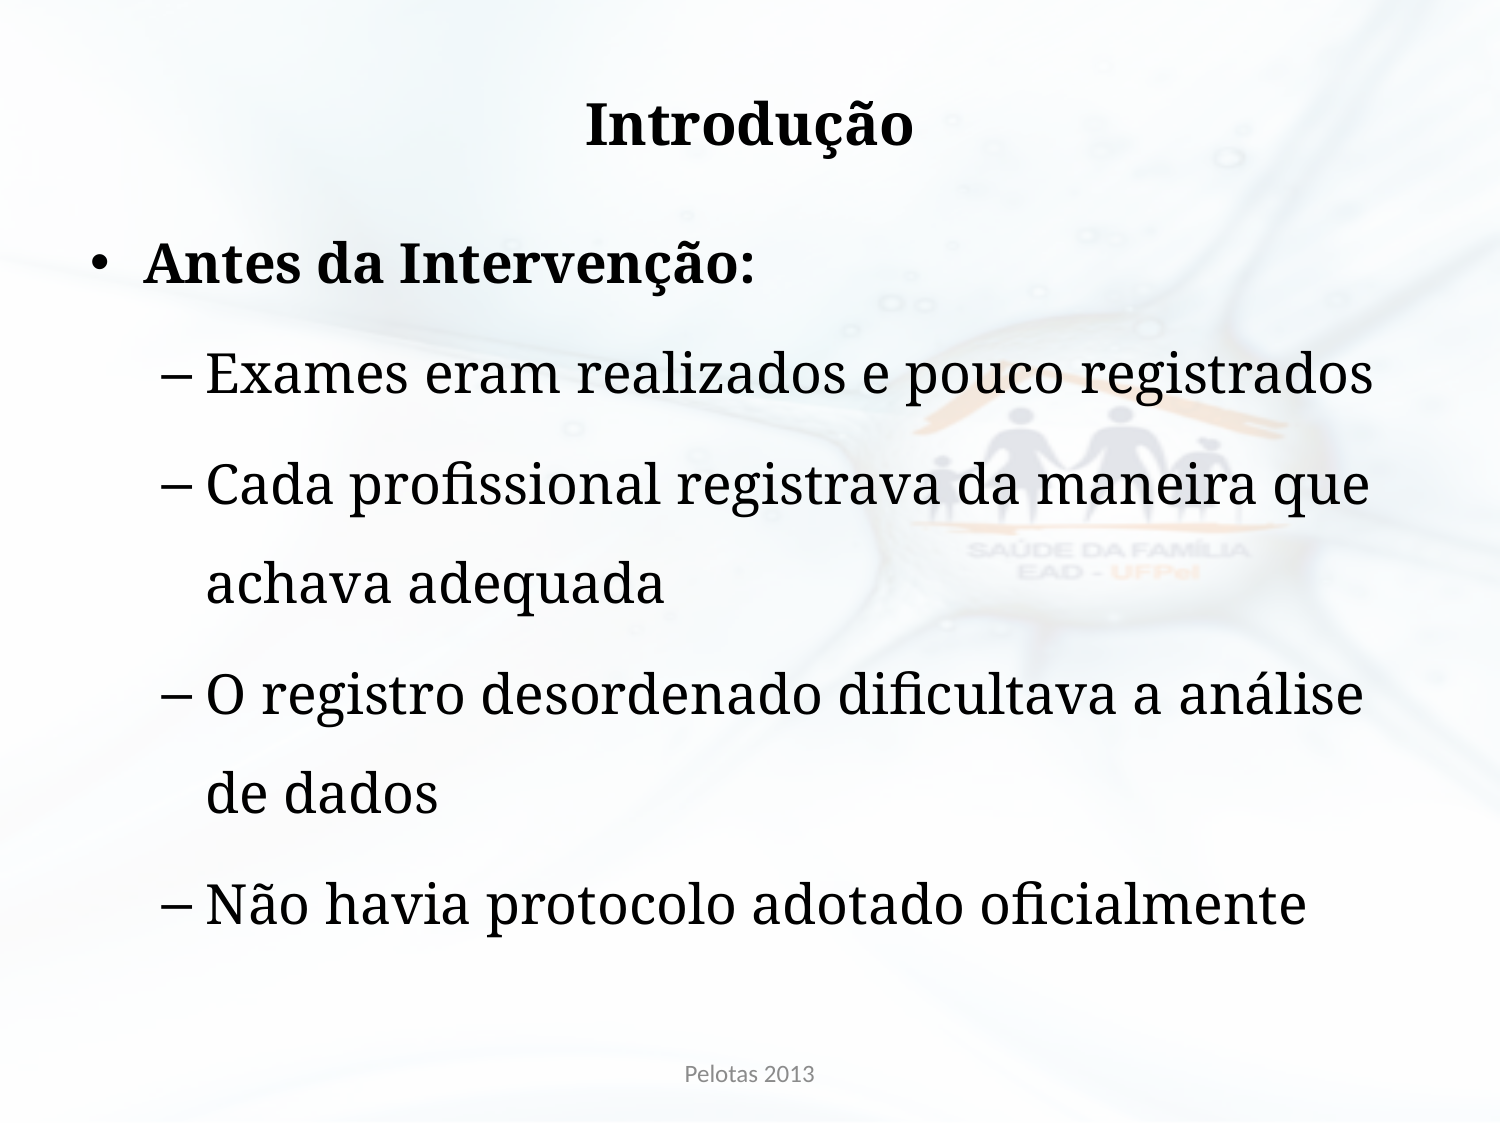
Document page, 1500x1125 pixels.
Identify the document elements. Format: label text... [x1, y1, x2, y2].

list Antes da Intervenção: Exames eram realizados e pouco registrados Cada profissional registrava da maneira que achava adequada O registro desordenado dificultava a análise de dados Não havia protocolo adotado oficialmente [75, 187, 1425, 1005]
footer Pelotas 2013 [512, 1042, 988, 1103]
title Introdução [75, 45, 1425, 187]
